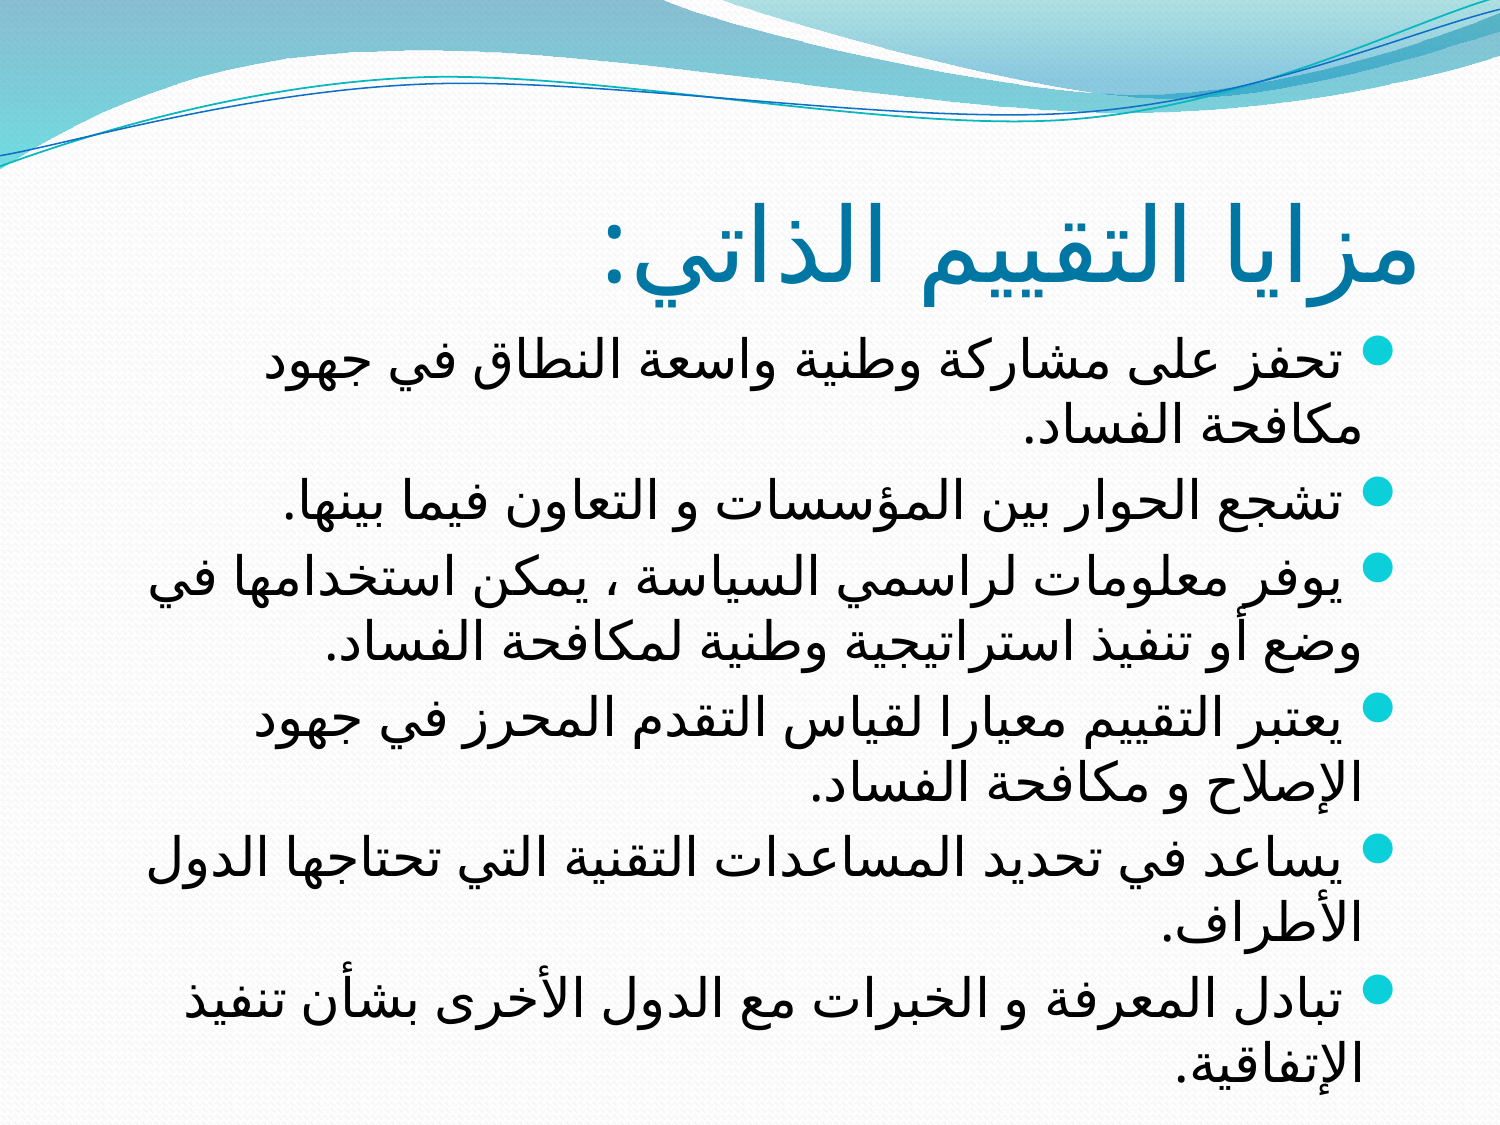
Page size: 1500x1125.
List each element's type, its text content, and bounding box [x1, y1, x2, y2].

list تحفز على مشاركة وطنية واسعة النطاق في جهود مكافحة الفساد. تشجع الحوار بين المؤسسات و التعاون فيما بينها. يوفر معلومات لراسمي السياسة ، يمكن استخدامها في وضع أو تنفيذ استراتيجية وطنية لمكافحة الفساد. يعتبر التقييم معيارا لقياس التقدم المحرز في جهود الإصلاح و مكافحة الفساد. يساعد في تحديد المساعدات التقنية التي تحتاجها الدول الأطراف. تبادل المعرفة و الخبرات مع الدول الأخرى بشأن تنفيذ الإتفاقية. [75, 317, 1425, 1038]
title مزايا التقييم الذاتي: [75, 115, 1425, 303]
